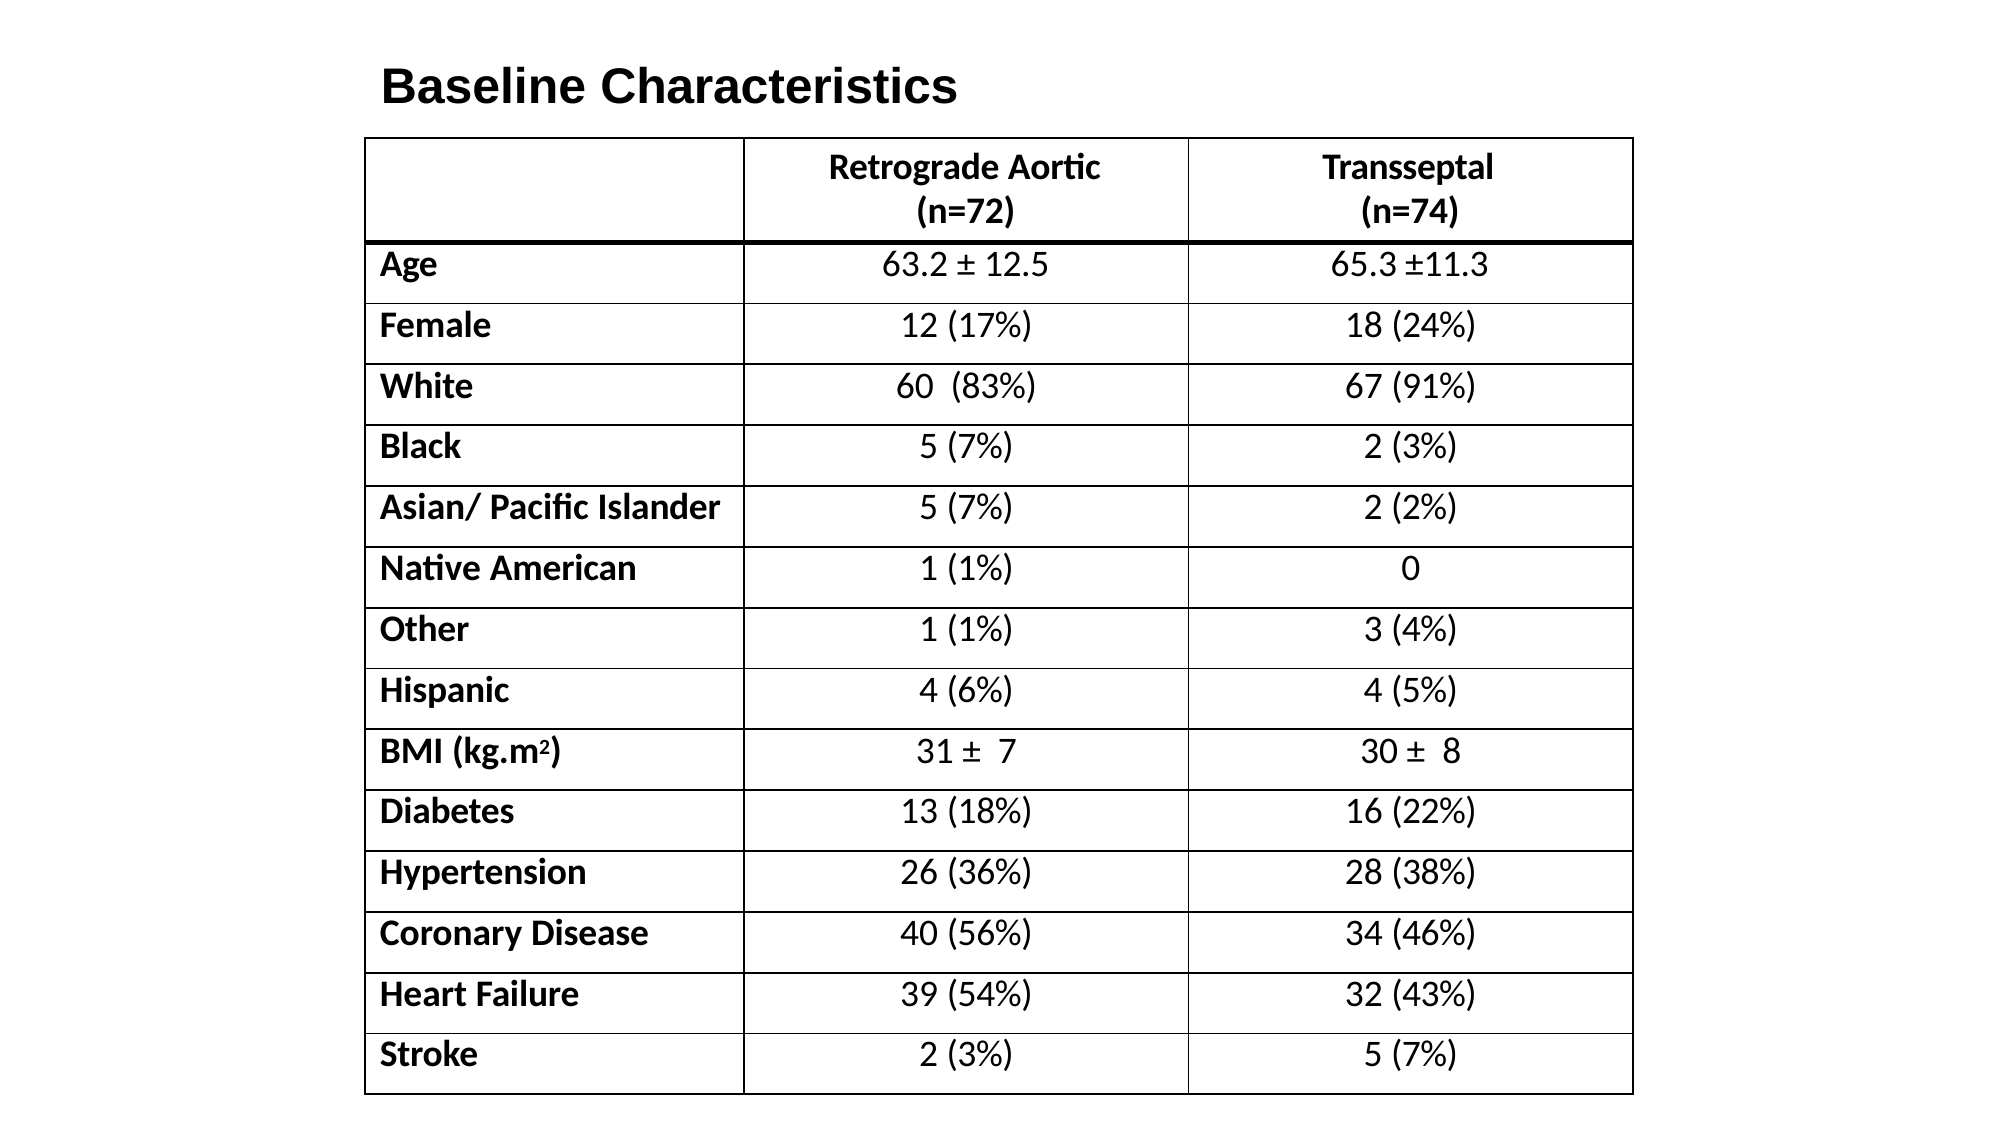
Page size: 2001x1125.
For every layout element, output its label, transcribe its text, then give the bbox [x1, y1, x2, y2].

table_cell 67 (91%) [1189, 365, 1632, 424]
title Baseline Characteristics [291, 30, 1708, 242]
table_cell 39 (54%) [745, 974, 1188, 1033]
table_cell 5 (7%) [745, 426, 1188, 485]
table_cell 5 (7%) [1189, 1034, 1632, 1093]
table_cell 60 (83%) [745, 365, 1188, 424]
table_cell 40 (56%) [745, 913, 1188, 972]
table_cell 2 (3%) [745, 1034, 1188, 1093]
table_cell 31 ± 7 [745, 730, 1188, 789]
table_cell Native American [366, 548, 743, 607]
table_cell 32 (43%) [1189, 974, 1632, 1033]
table_cell Hispanic [366, 669, 743, 728]
table_cell Age [366, 245, 743, 303]
table_cell Black [366, 426, 743, 485]
table_cell 18 (24%) [1189, 304, 1632, 363]
table_cell 1 (1%) [745, 548, 1188, 607]
table_cell Heart Failure [366, 974, 743, 1033]
table_cell 30 ± 8 [1189, 730, 1632, 789]
table_cell Coronary Disease [366, 913, 743, 972]
table_cell 26 (36%) [745, 852, 1188, 911]
table_cell 0 [1189, 548, 1632, 607]
table_cell 2 (2%) [1189, 487, 1632, 546]
table_cell Stroke [366, 1034, 743, 1093]
table_cell 65.3 ±11.3 [1189, 245, 1632, 303]
table_cell Female [366, 304, 743, 363]
table_cell Other [366, 609, 743, 668]
table_cell 63.2 ± 12.5 [745, 245, 1188, 303]
table_cell 16 (22%) [1189, 791, 1632, 850]
table_cell 28 (38%) [1189, 852, 1632, 911]
table_cell 2 (3%) [1189, 426, 1632, 485]
table_cell 34 (46%) [1189, 913, 1632, 972]
table_cell 13 (18%) [745, 791, 1188, 850]
table_cell Diabetes [366, 791, 743, 850]
table_cell 1 (1%) [745, 609, 1188, 668]
table_cell 5 (7%) [745, 487, 1188, 546]
table_cell 4 (5%) [1189, 669, 1632, 728]
table_cell 4 (6%) [745, 669, 1188, 728]
table_cell BMI (kg.m2) [366, 730, 743, 789]
table_cell 3 (4%) [1189, 609, 1632, 668]
table_cell Asian/ Pacific Islander [366, 487, 743, 546]
table_cell Hypertension [366, 852, 743, 911]
table_cell White [366, 365, 743, 424]
table_cell 12 (17%) [745, 304, 1188, 363]
